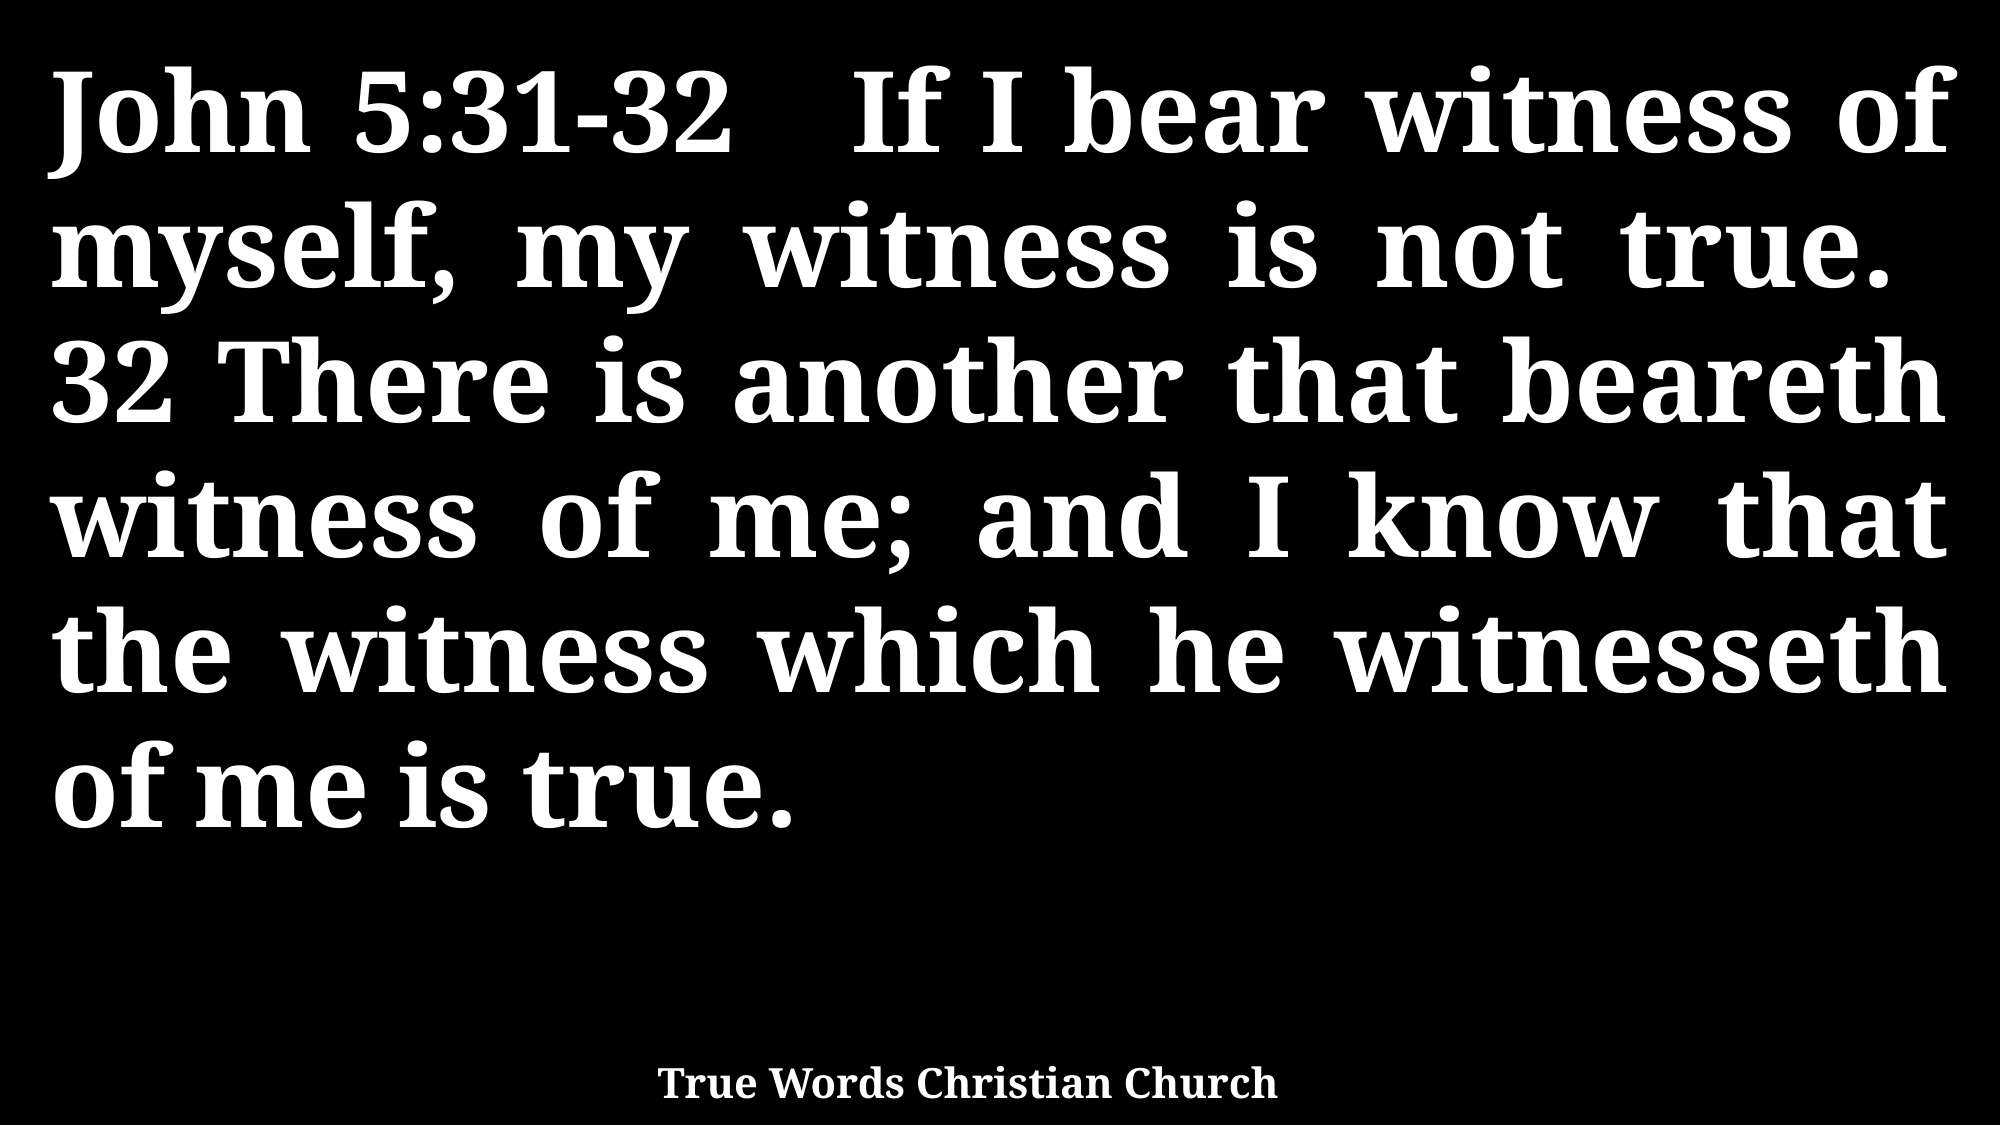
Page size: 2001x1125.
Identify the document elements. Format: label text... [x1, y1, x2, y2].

text_box True Words Christian Church [642, 1049, 1294, 1114]
text_box John 5:31-32 If I bear witness of myself, my witness is not true. 32 There is another that beareth witness of me; and I know that the witness which he witnesseth of me is true. [35, 32, 1965, 857]
